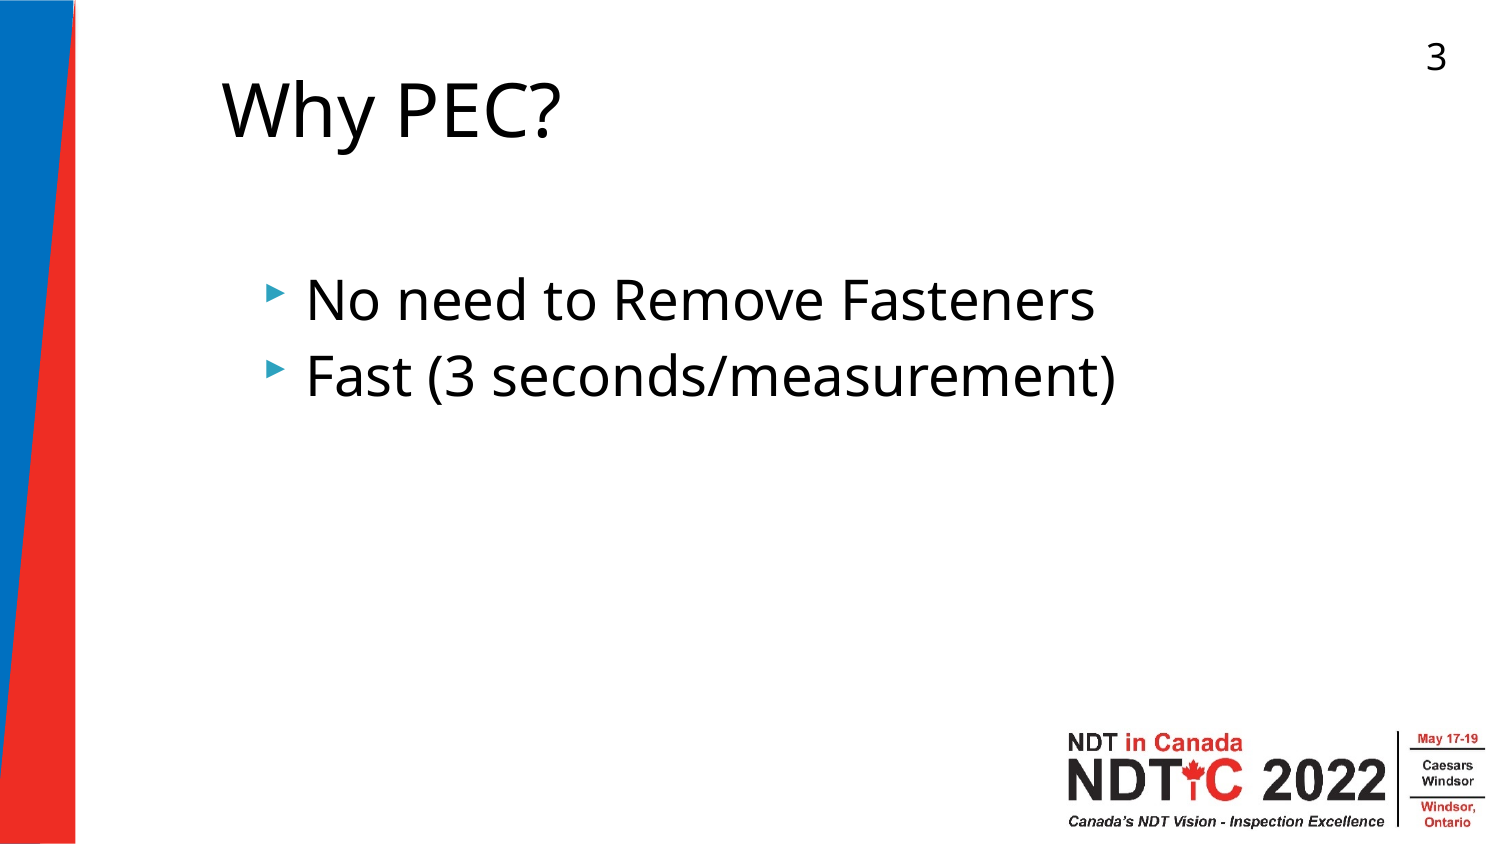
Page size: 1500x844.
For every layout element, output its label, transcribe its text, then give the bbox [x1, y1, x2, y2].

text_box Why PEC? [206, 55, 1069, 161]
list No need to Remove Fasteners Fast (3 seconds/measurement) [230, 256, 1272, 470]
picture [1066, 728, 1486, 831]
text_box 3 [1411, 25, 1483, 92]
